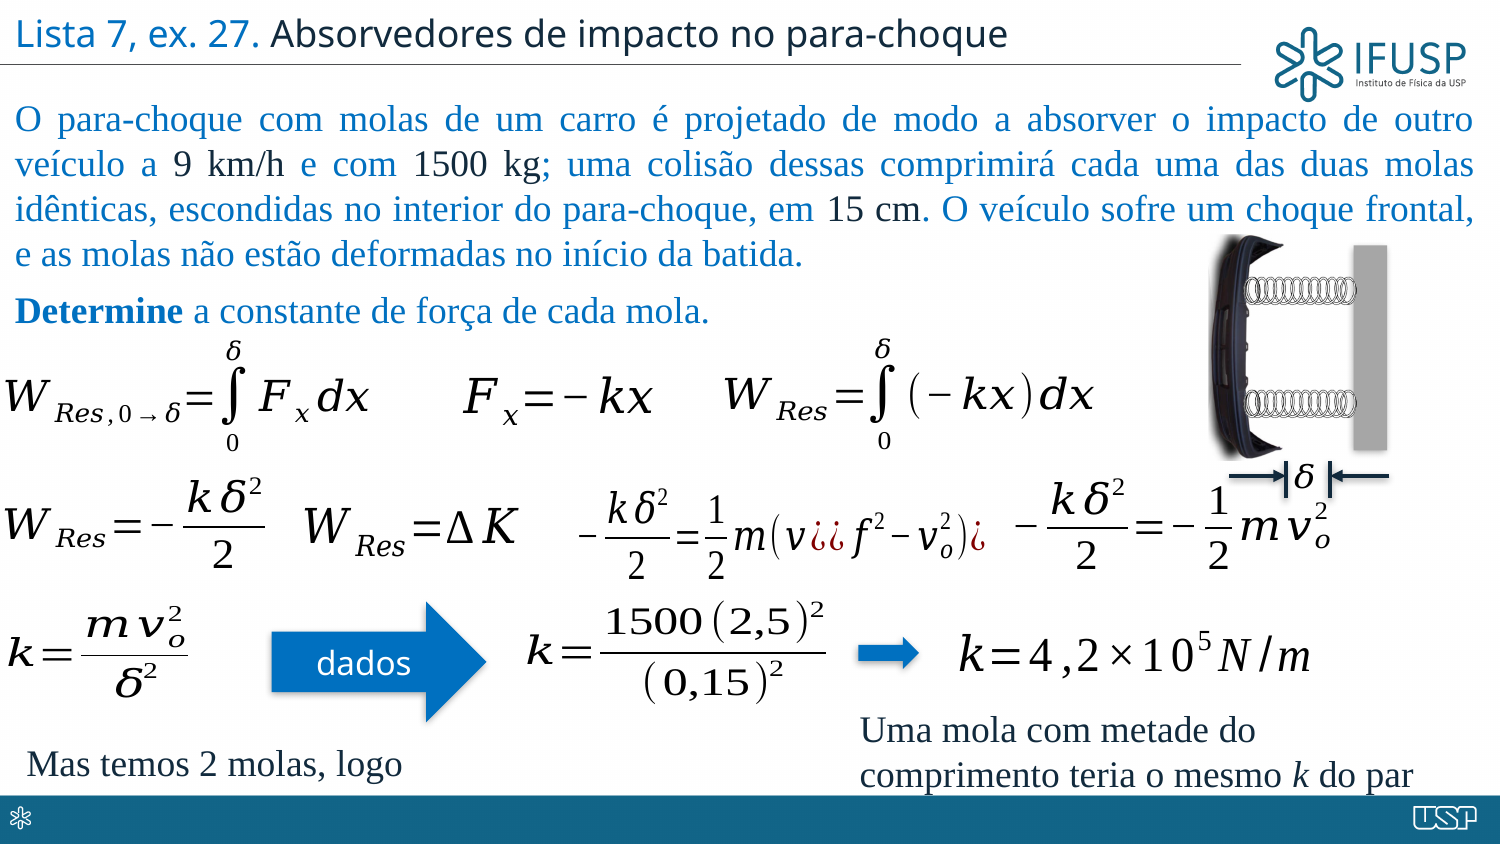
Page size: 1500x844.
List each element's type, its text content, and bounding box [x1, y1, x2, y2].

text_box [1228, 460, 1390, 499]
picture [0, 0, 1500, 844]
picture [877, 346, 886, 357]
text_box O para-choque com molas de um carro é projetado de modo a absorver o impacto de outro veículo a 9 km/h e com 1500 kg; uma colisão dessas comprimirá cada uma das duas molas idênticas, escondidas no interior do para-choque, em 15 cm. O veículo sofre um choque frontal, e as molas não estão deformadas no início da batida. Determine a constante de força de cada mola. [0, 86, 1491, 339]
text_box Uma mola com metade do comprimento teria o mesmo k do par [844, 697, 1451, 803]
text_box [1353, 245, 1388, 451]
text_box [857, 635, 920, 670]
text_box Lista 7, ex. 27. Absorvedores de impacto no para-choque [0, 3, 1263, 63]
text_box dados [270, 600, 488, 724]
